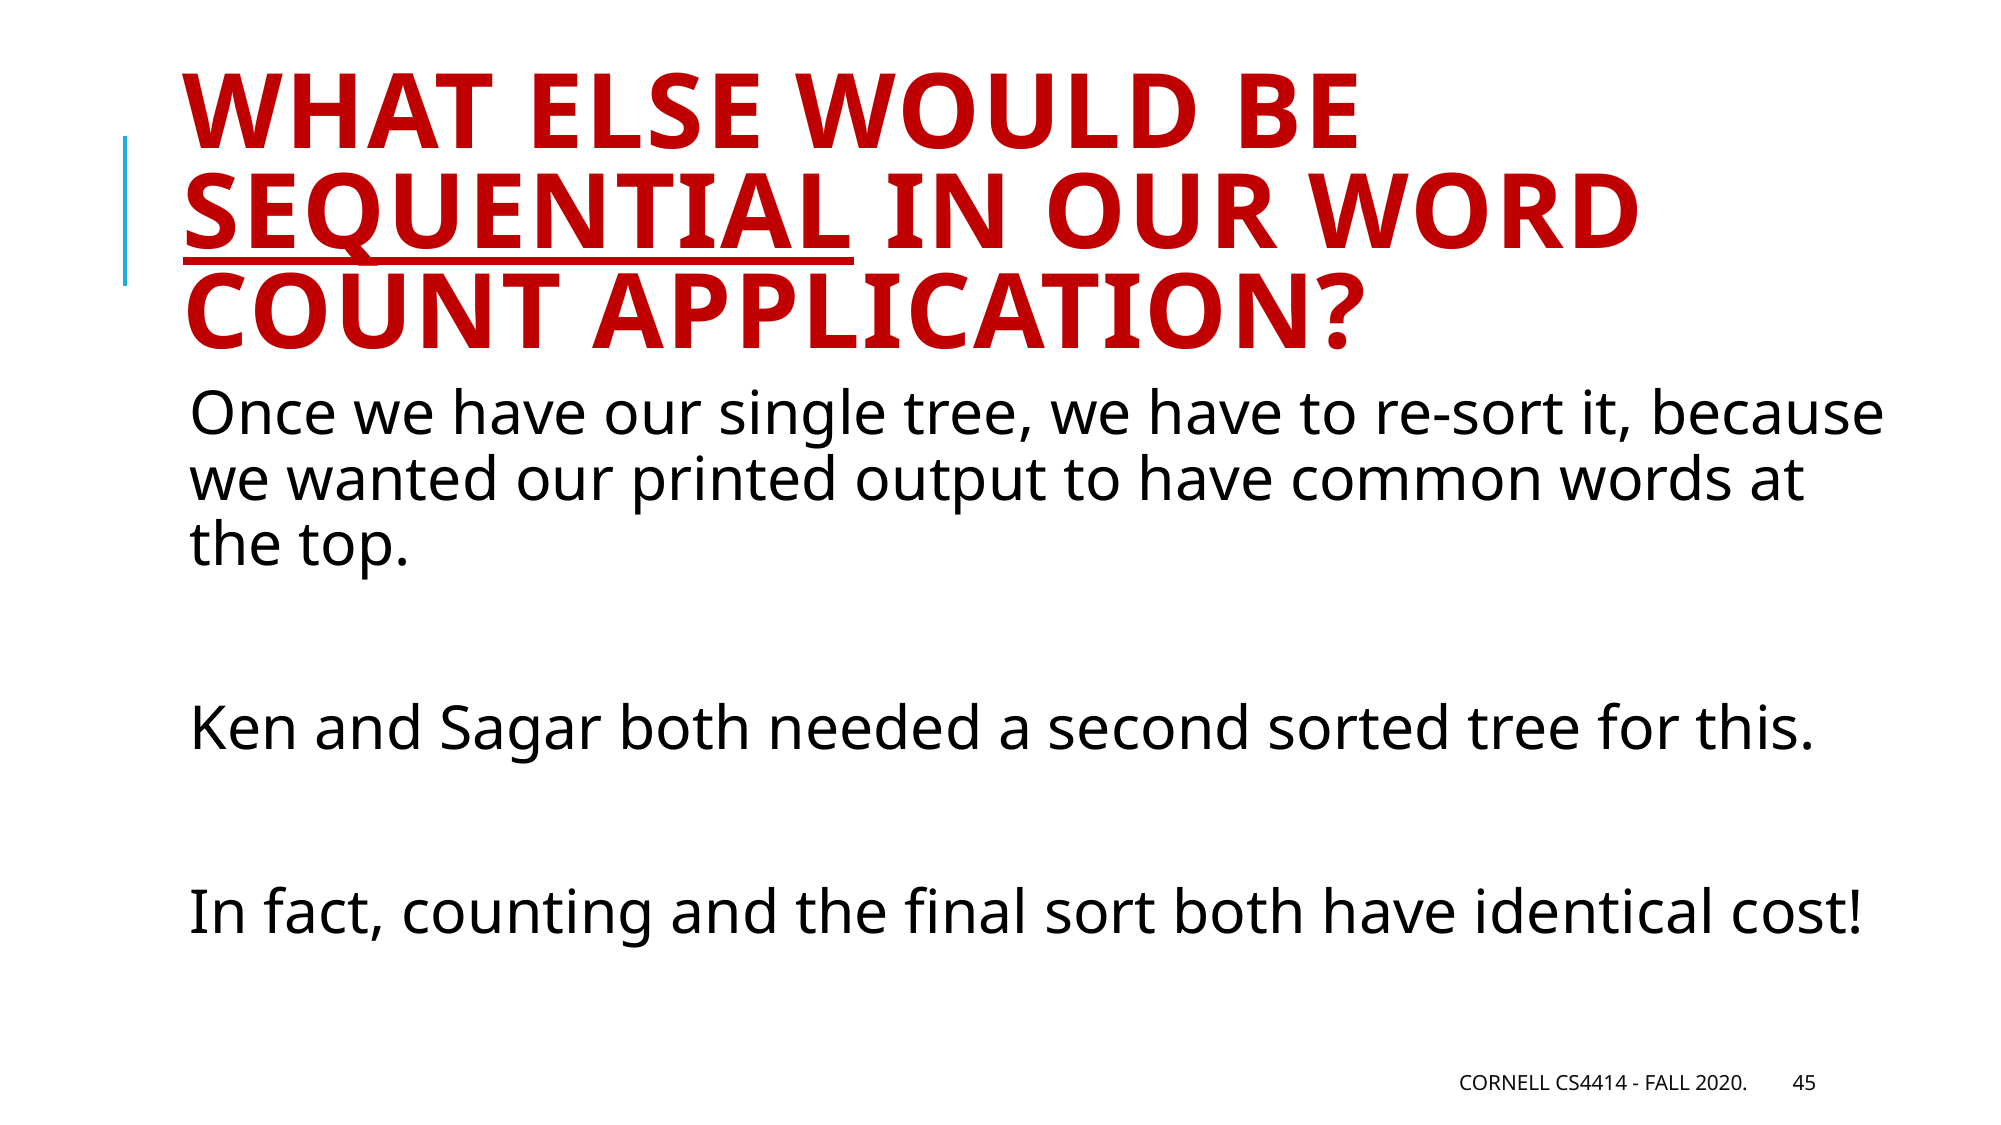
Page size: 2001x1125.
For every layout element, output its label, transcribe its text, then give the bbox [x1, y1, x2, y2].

footer Cornell CS4414 - Fall 2020. [794, 1061, 1763, 1107]
slide_number 45 [1777, 1061, 1938, 1107]
title What else would be sequential in our word count application? [168, 96, 1914, 342]
list Once we have our single tree, we have to re-sort it, because we wanted our printed output to have common words at the top. Ken and Sagar both needed a second sorted tree for this. In fact, counting and the final sort both have identical cost! [168, 375, 1914, 1035]
